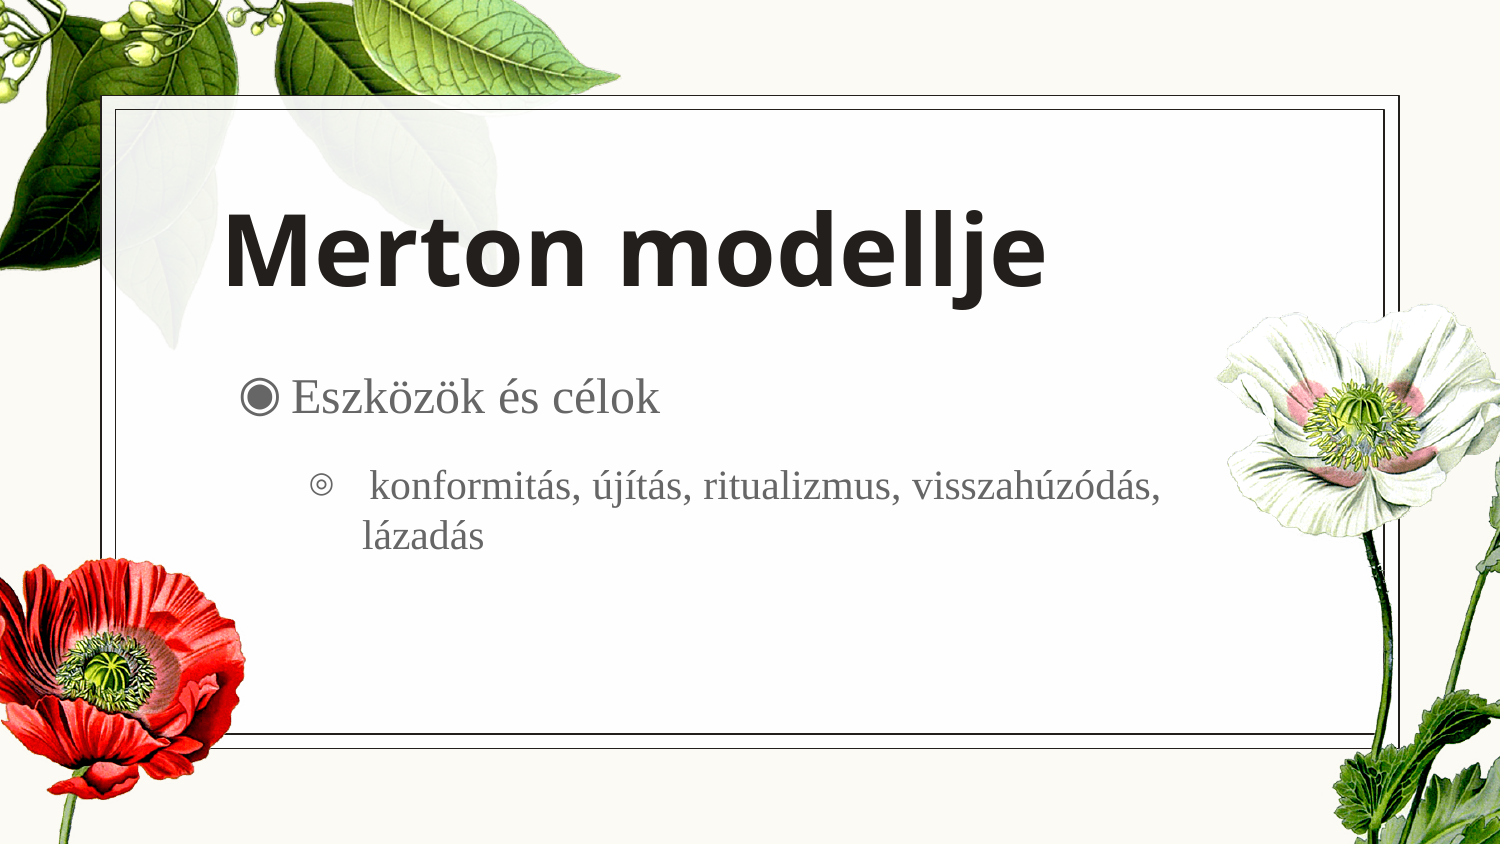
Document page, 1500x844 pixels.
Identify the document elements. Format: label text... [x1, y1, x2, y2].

title Merton modellje [205, 171, 1295, 328]
picture [1213, 303, 1500, 844]
list Eszközök és célok konformitás, újítás, ritualizmus, visszahúzódás, lázadás [205, 348, 1295, 730]
picture [0, 0, 624, 376]
picture [0, 550, 252, 844]
